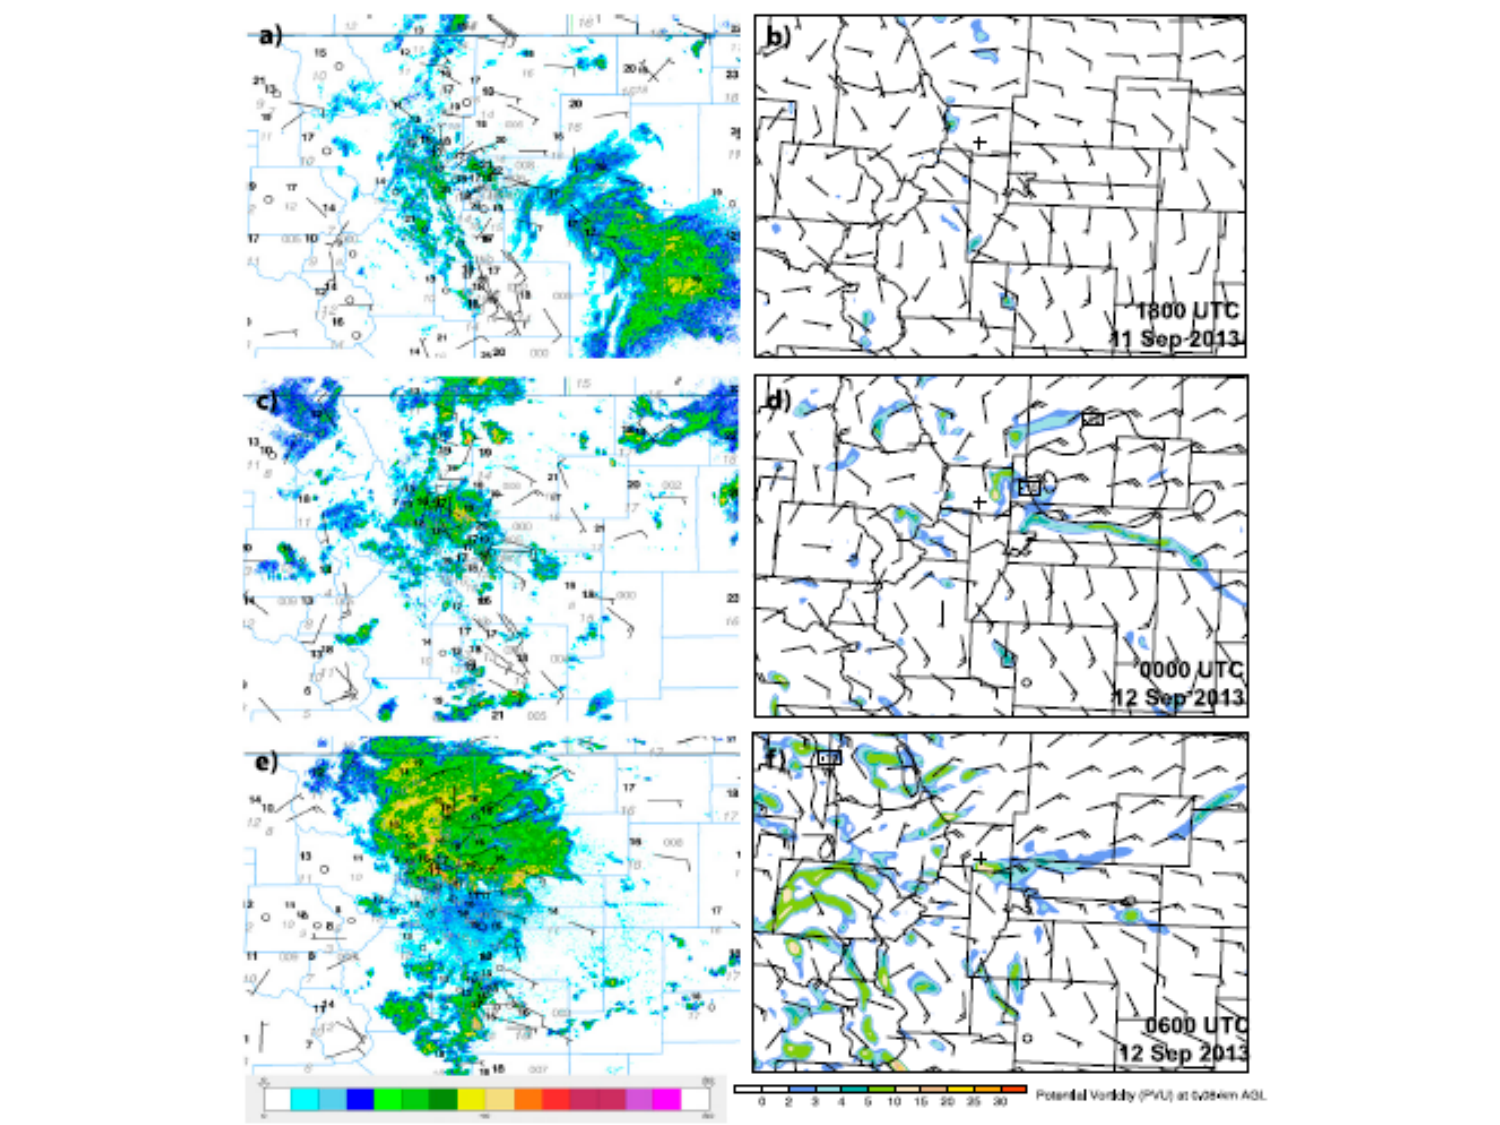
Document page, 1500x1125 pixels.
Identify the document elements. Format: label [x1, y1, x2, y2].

picture [230, 0, 1270, 1125]
